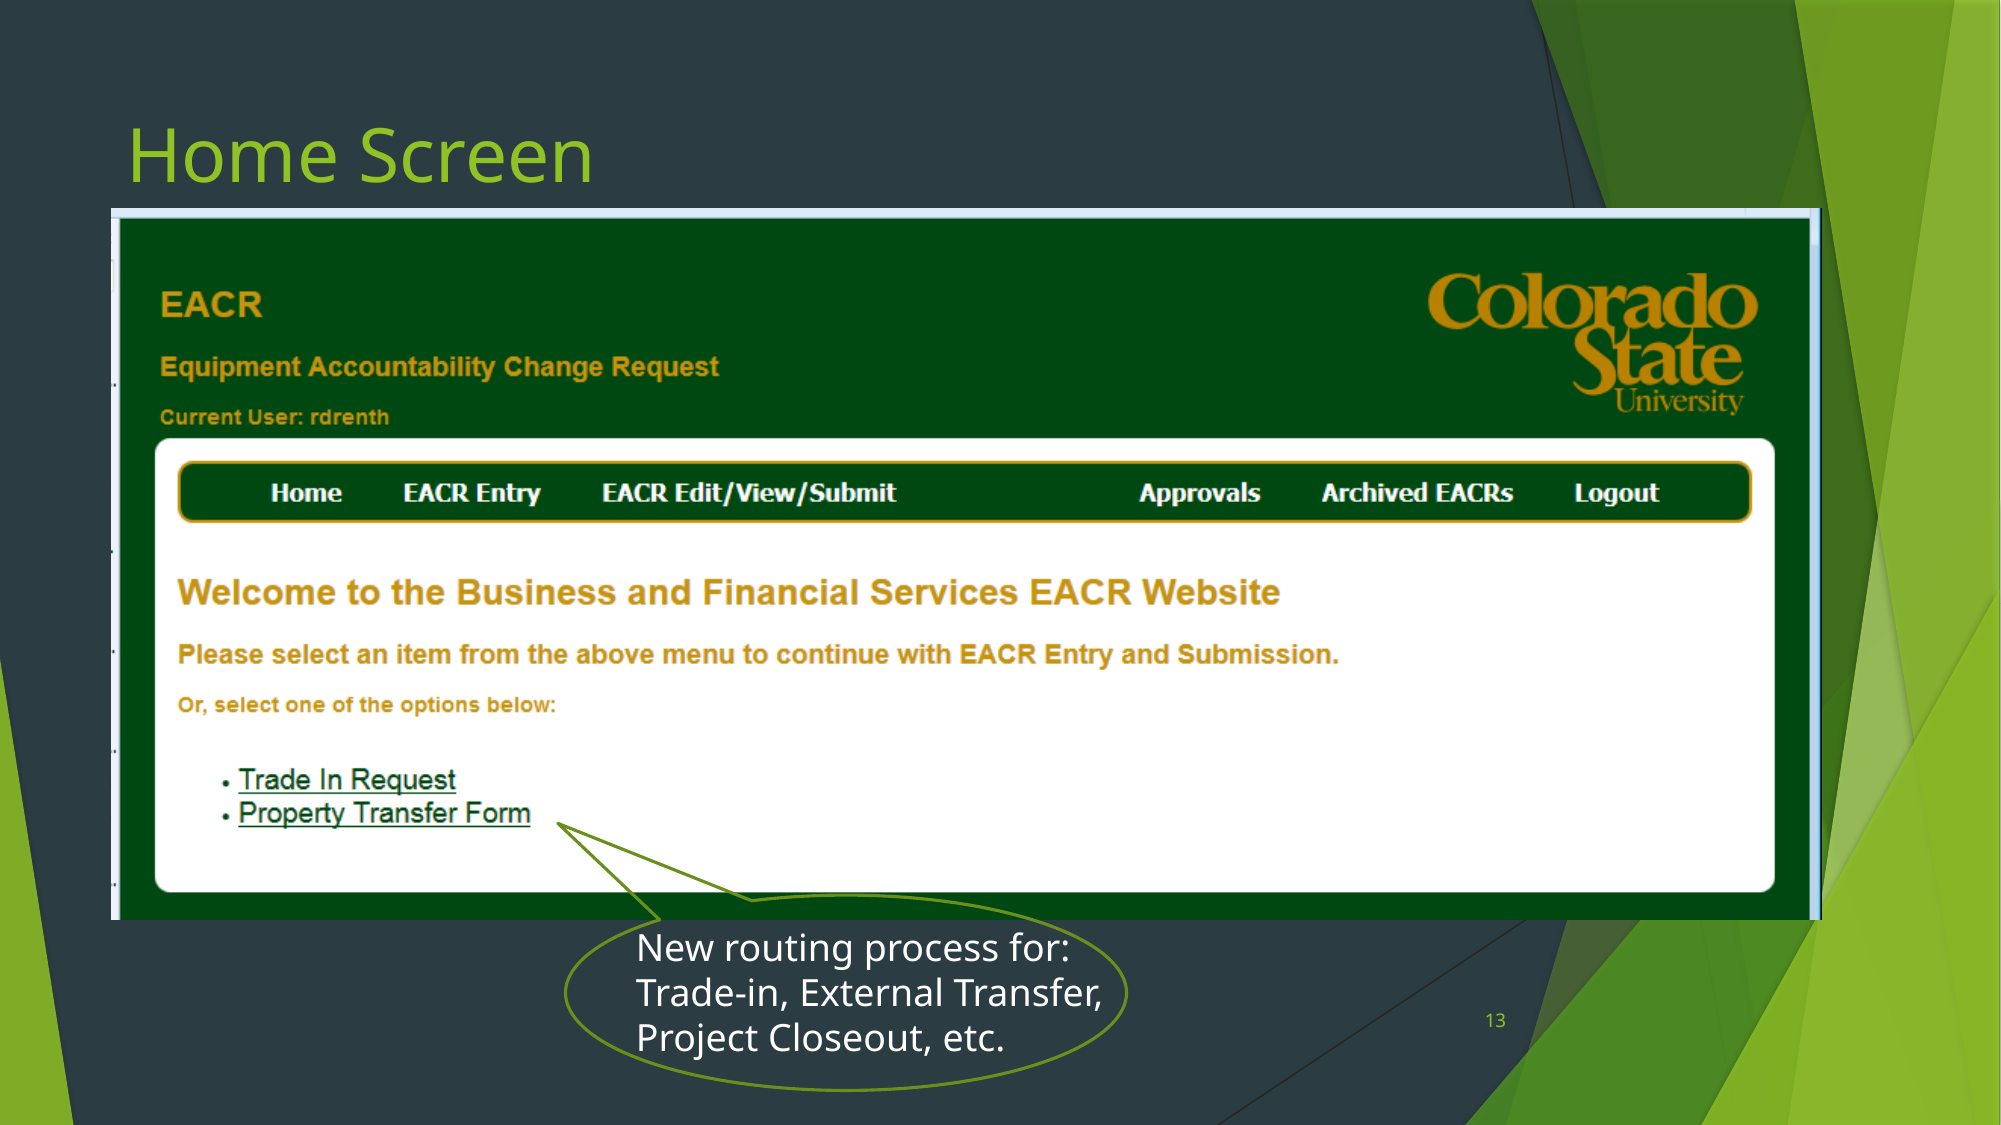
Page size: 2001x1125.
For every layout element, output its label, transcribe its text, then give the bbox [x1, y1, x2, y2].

picture [110, 207, 1823, 921]
text_box [658, 1067, 1034, 1093]
title Home Screen [111, 99, 1522, 207]
slide_number 13 [1409, 991, 1522, 1051]
text_box New routing process for: Trade-in, External Transfer, Project Closeout, etc. [621, 932, 1130, 1067]
text_box [563, 932, 621, 1053]
